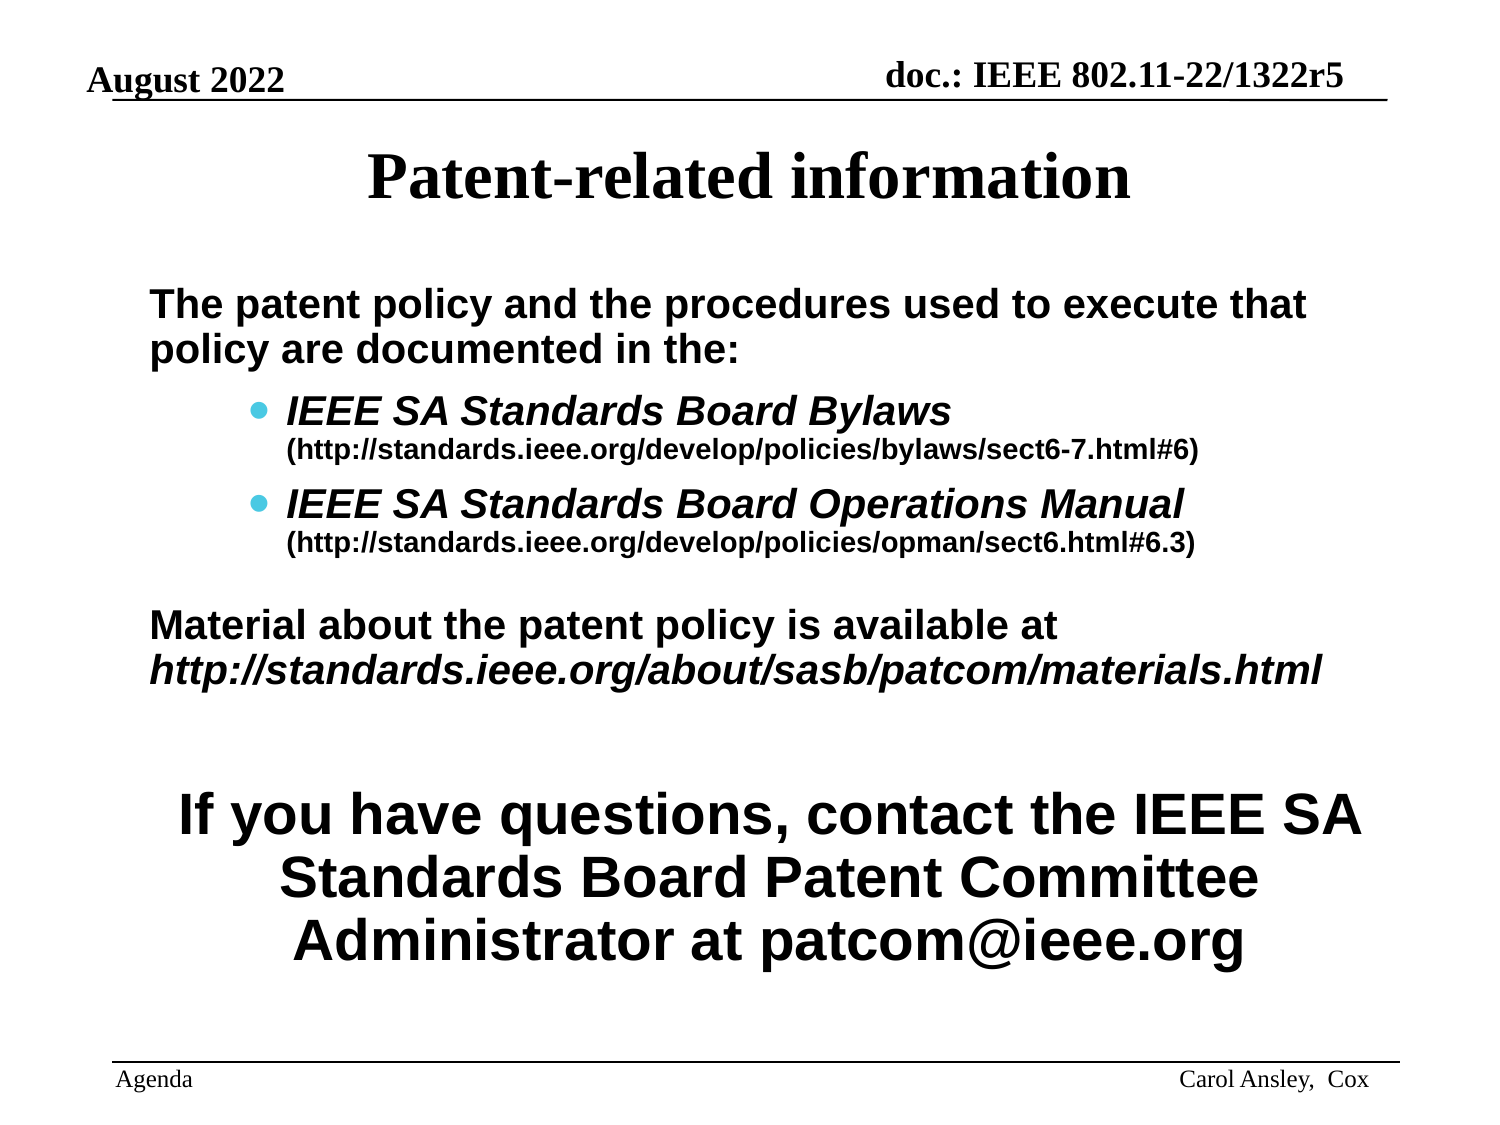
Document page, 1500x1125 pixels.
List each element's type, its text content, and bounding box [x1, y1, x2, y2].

title Patent-related information [74, 134, 1426, 184]
text_box The patent policy and the procedures used to execute that policy are documented in the: IEEE SA Standards Board Bylaws (http://standards.ieee.org/develop/policies/bylaws/sect6-7.html#6) IEEE SA Standards Board Operations Manual (http://standards.ieee.org/develop/policies/opman/sect6.html#6.3) Material about the patent policy is available at http://standards.ieee.org/about/sasb/patcom/materials.html If you have questions, contact the IEEE SA Standards Board Patent Committee Administrator at patcom@ieee.org [55, 275, 1406, 1061]
list [74, 184, 1426, 973]
